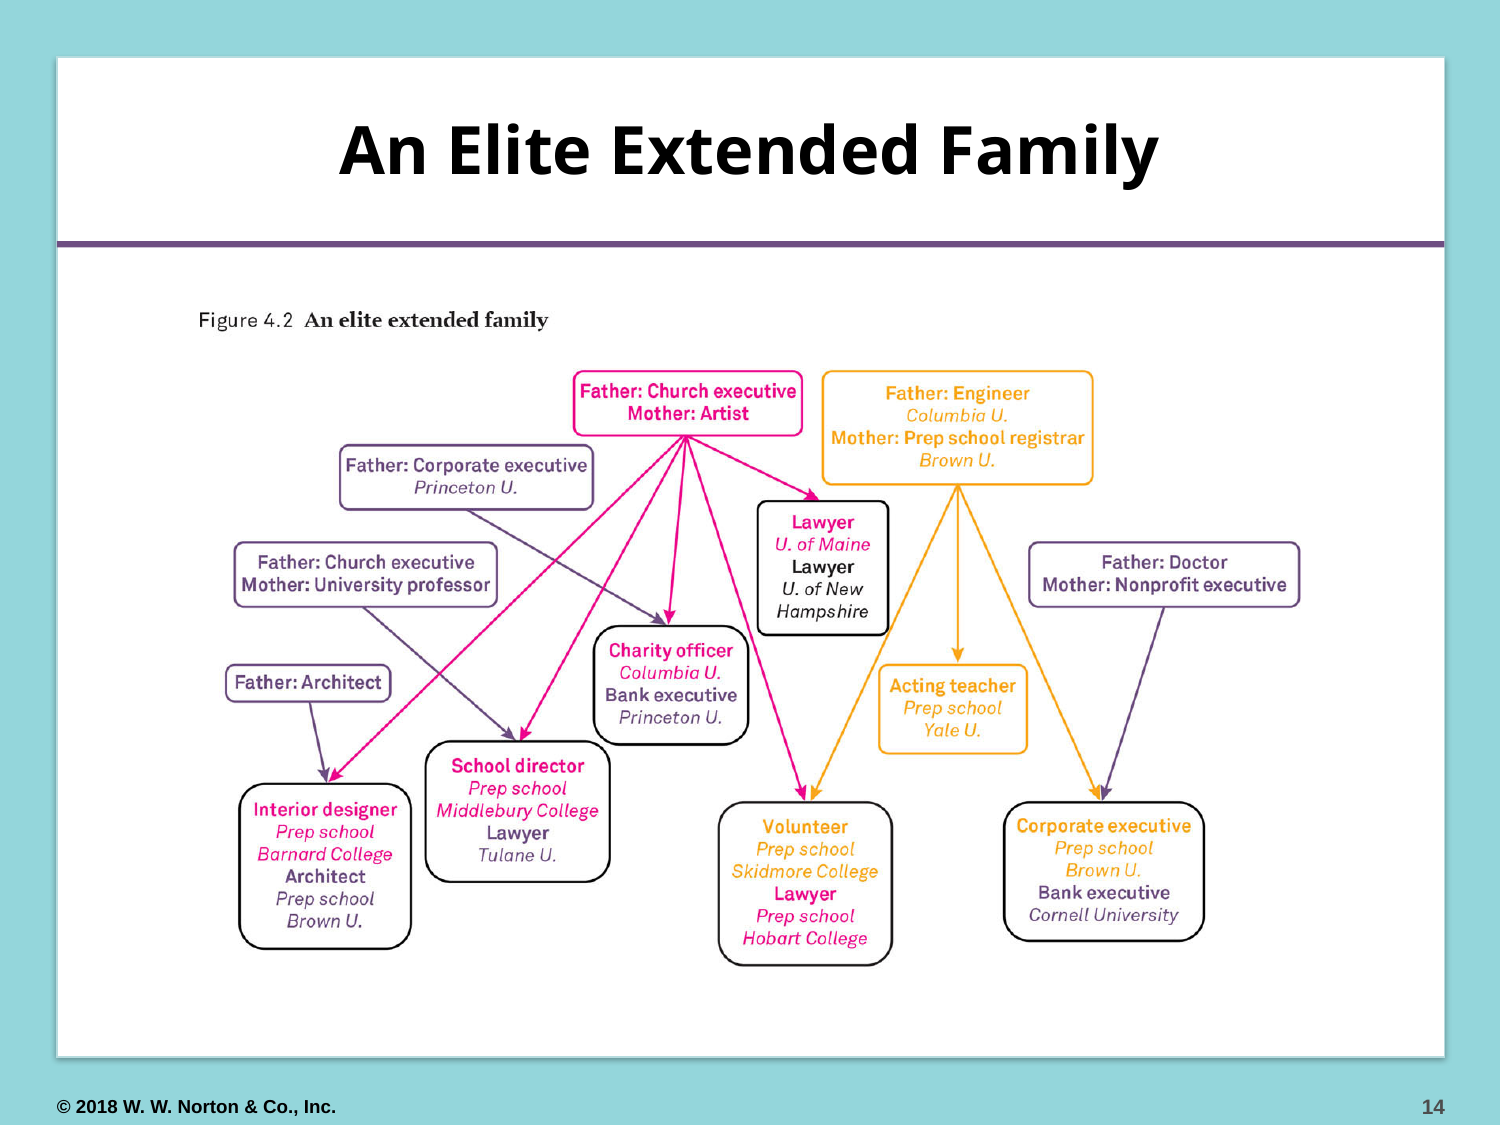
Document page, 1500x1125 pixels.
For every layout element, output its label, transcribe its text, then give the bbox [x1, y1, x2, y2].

picture [180, 292, 1319, 985]
title An Elite Extended Family [57, 57, 1443, 238]
